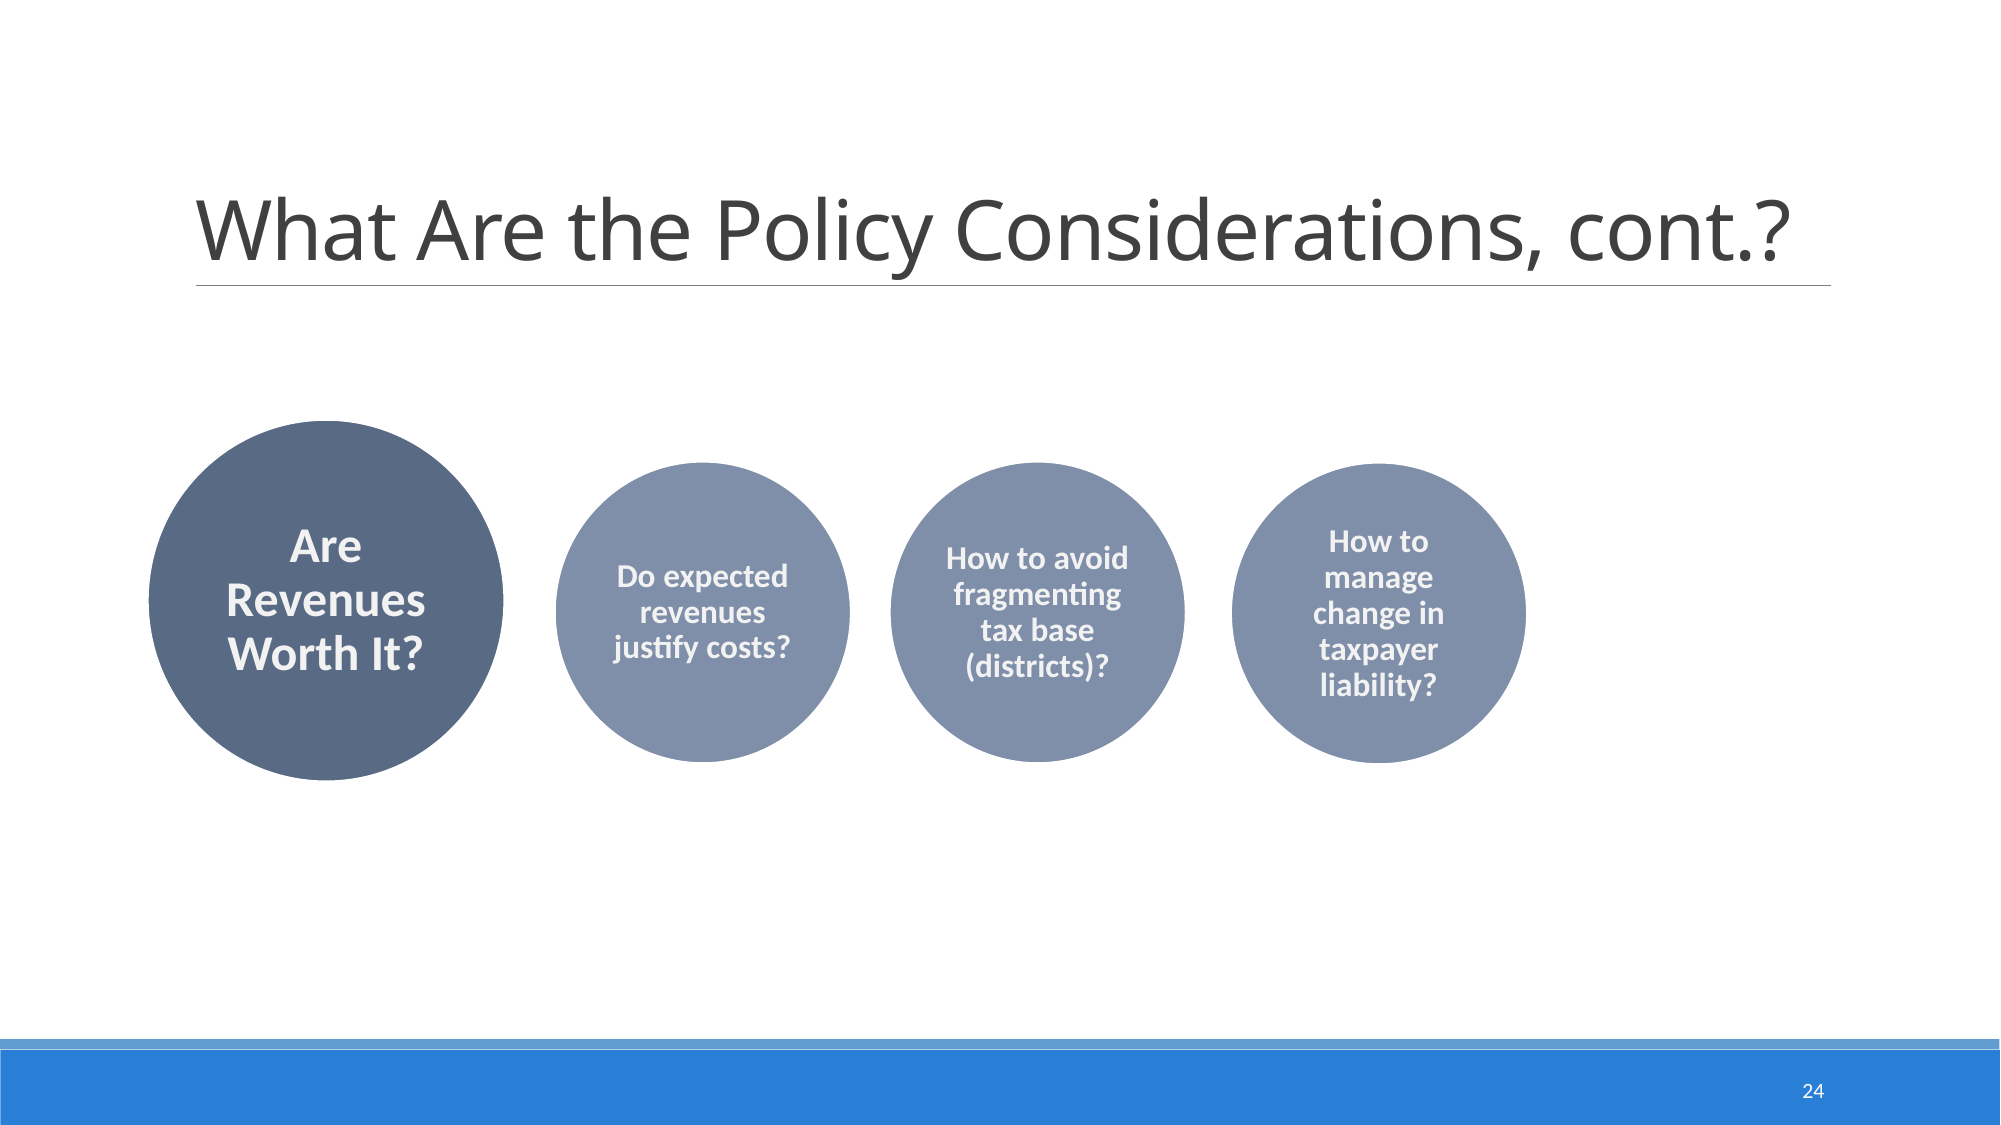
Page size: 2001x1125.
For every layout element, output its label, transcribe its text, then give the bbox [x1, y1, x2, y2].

slide_number 24 [1624, 1059, 1840, 1120]
text_box Are Revenues Worth It? [146, 418, 506, 784]
title What Are the Policy Considerations, cont.? [180, 47, 1830, 285]
text_box How to manage change in taxpayer liability? [1229, 460, 1529, 766]
text_box Do expected revenues justify costs? [553, 459, 853, 765]
text_box How to avoid fragmenting tax base (districts)? [888, 459, 1188, 765]
